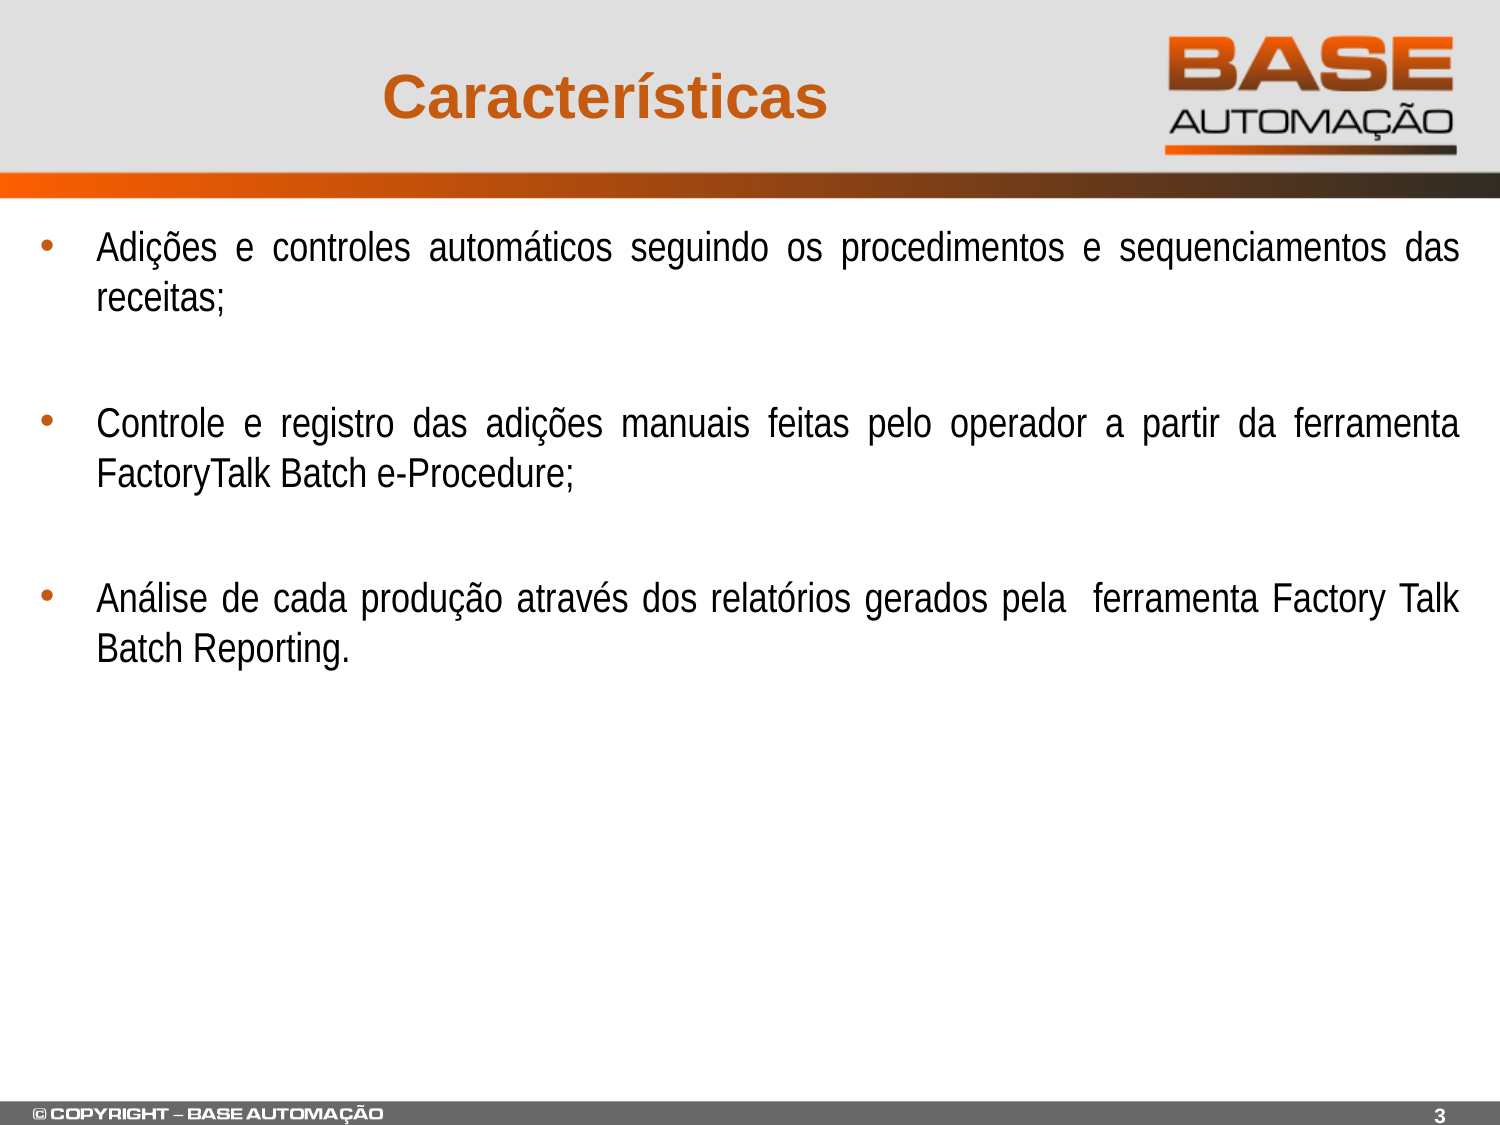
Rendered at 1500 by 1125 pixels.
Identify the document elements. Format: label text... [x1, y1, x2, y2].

picture [0, 0, 1500, 1125]
text_box Características [24, 24, 1188, 175]
text_box Adições e controles automáticos seguindo os procedimentos e sequenciamentos das receitas; Controle e registro das adições manuais feitas pelo operador a partir da ferramenta FactoryTalk Batch e-Procedure; Análise de cada produção através dos relatórios gerados pela ferramenta Factory Talk Batch Reporting. [24, 212, 1475, 1088]
slide_number 3 [1419, 1095, 1500, 1125]
